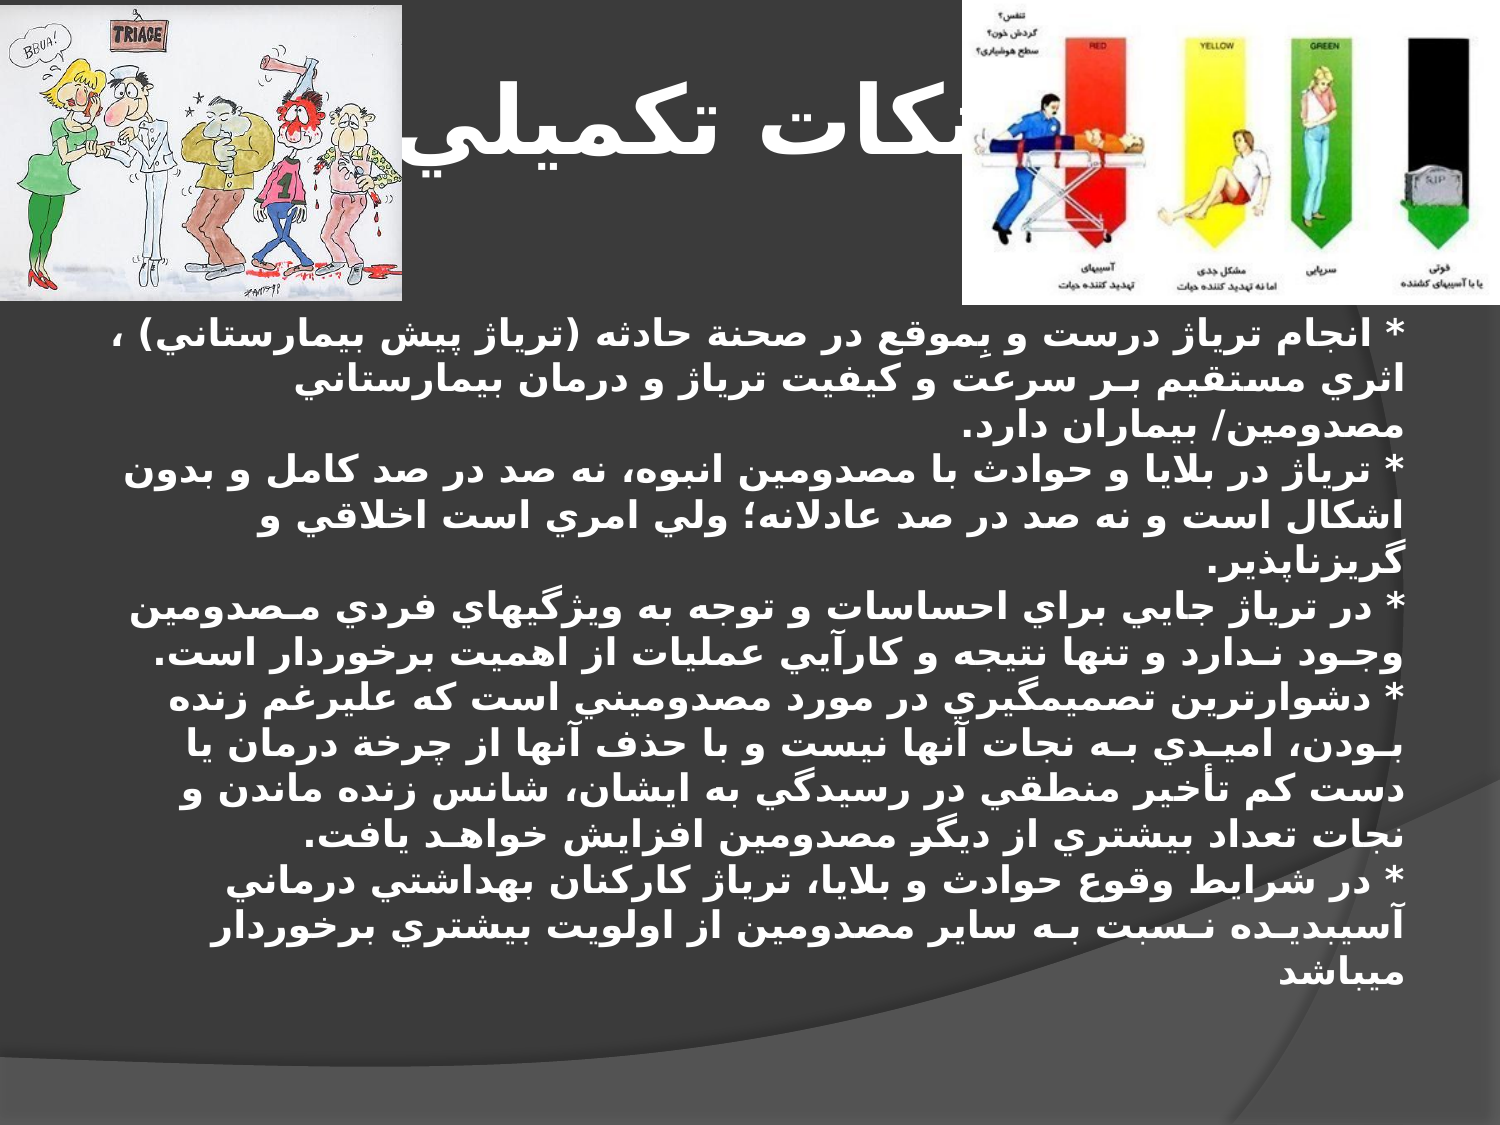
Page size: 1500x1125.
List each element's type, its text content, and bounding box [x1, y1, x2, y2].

picture [962, 0, 1500, 305]
picture [0, 5, 403, 301]
title نكات تكميلي [413, 50, 953, 183]
list * انجام ترياژ درست و بِموقع در صحنة حادثه (ترياژ پيش بيمارستاني) ، اثري مستقيم بـر سرعت و كيفيت ترياژ و درمان بيمارستاني مصدومين/ بيماران دارد. * ترياژ در بلايا و حوادث با مصدومين انبوه، نه صد در صد كامل و بدون اشكال است و نه صد در صد عادلانه؛ ولي امري است اخلاقي و گريزناپذير. * در ترياژ جايي براي احساسات و توجه به ويژگيهاي فردي مـصدومين وجـود نـدارد و تنها نتيجه و كارآيي عمليات از اهميت برخوردار است. * دشوارترين تصميمگيري در مورد مصدوميني است كه عليرغم زنده بـودن، اميـدي بـه نجات آنها نيست و با حذف آنها از چرخة درمان يا دست كم تأخير منطقي در رسيدگي به ايشان، شانس زنده ماندن و نجات تعداد بيشتري از ديگر مصدومين افزايش خواهـد يافت. * در شرايط وقوع حوادث و بلايا، ترياژ كاركنان بهداشتي درماني آسيبديـده نـسبت بـه ساير مصدومين از اولويت بيشتري برخوردار ميباشد [75, 300, 1425, 1063]
